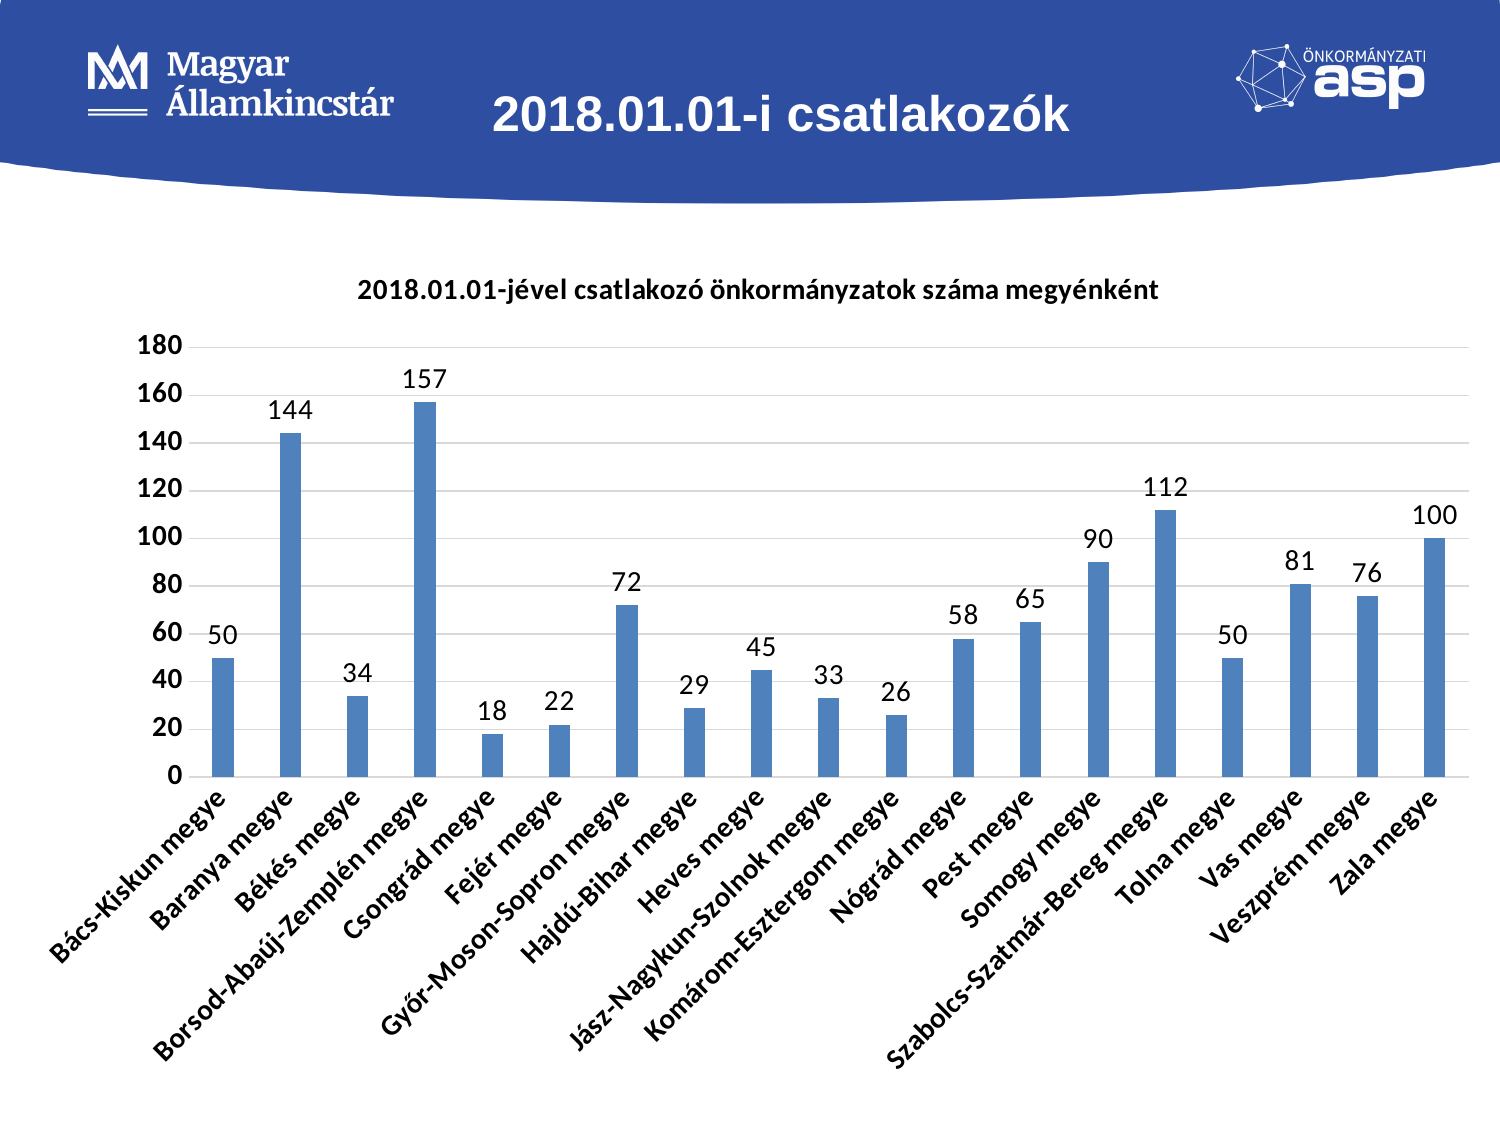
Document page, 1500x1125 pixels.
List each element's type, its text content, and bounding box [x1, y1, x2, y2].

title 2018.01.01-i csatlakozók [419, 7, 1143, 149]
picture [0, 0, 1500, 1125]
chart [17, 243, 1500, 1095]
